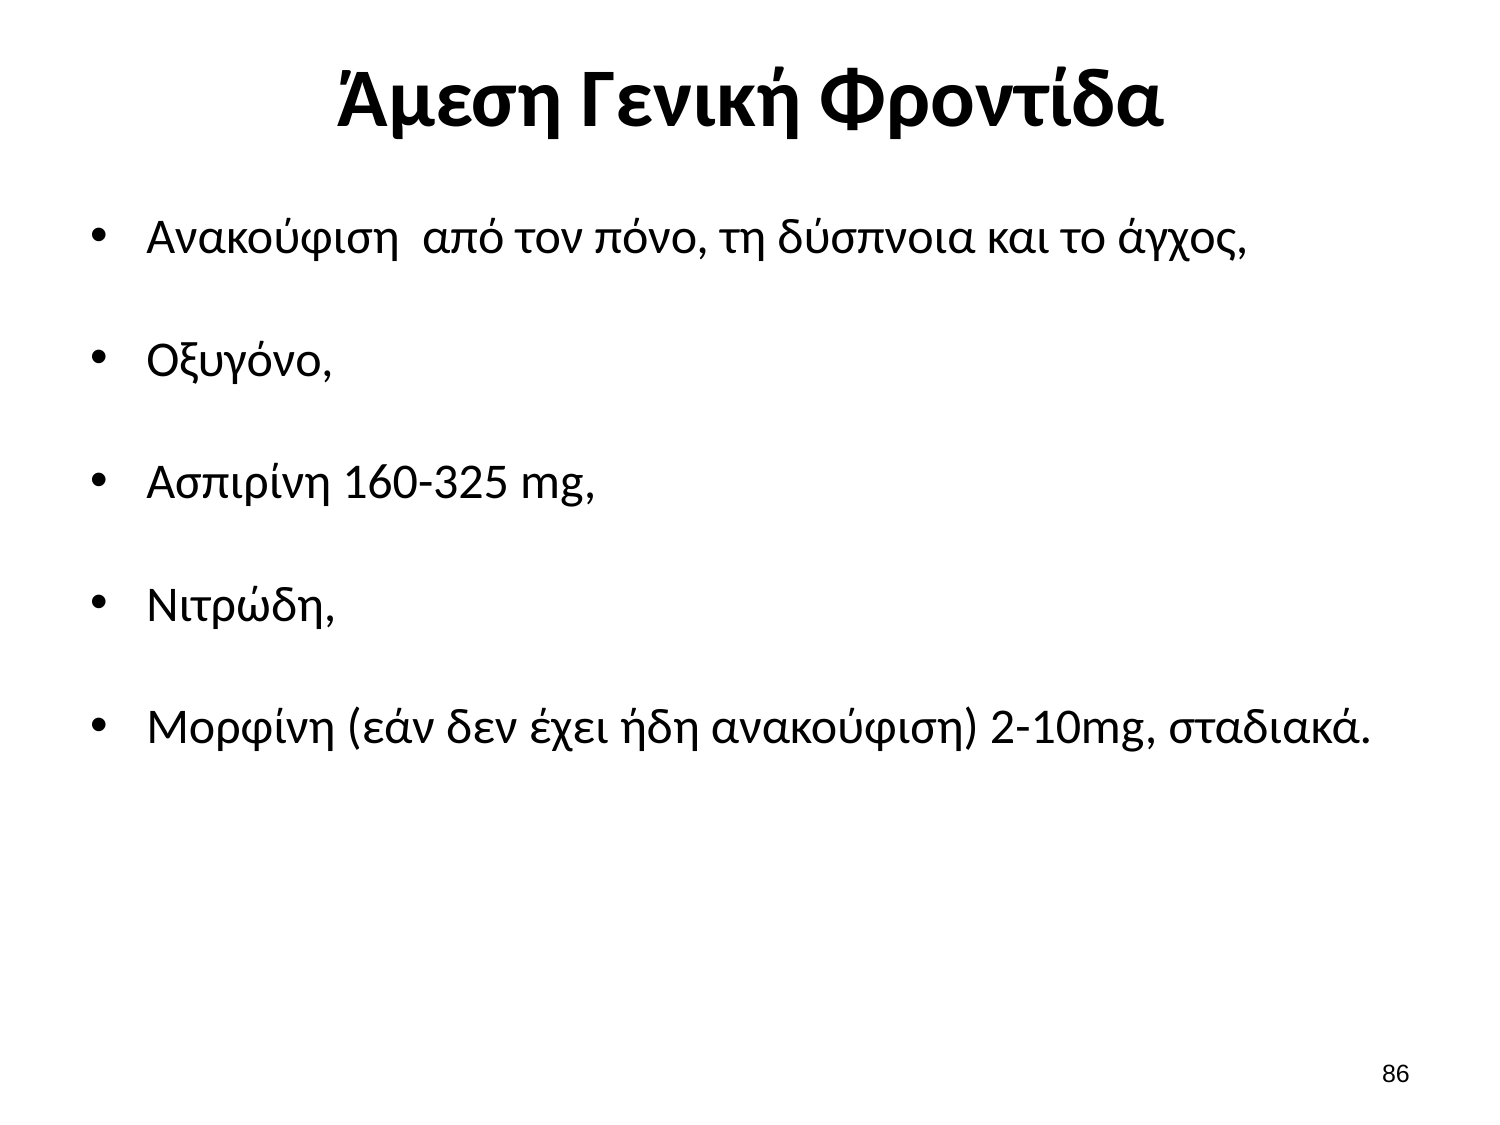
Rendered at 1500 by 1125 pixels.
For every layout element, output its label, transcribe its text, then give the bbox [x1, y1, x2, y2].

list Ανακούφιση από τον πόνο, τη δύσπνοια και το άγχος, Οξυγόνο, Ασπιρίνη 160-325 mg, Νιτρώδη, Μορφίνη (εάν δεν έχει ήδη ανακούφιση) 2-10mg, σταδιακά. [75, 196, 1425, 1024]
slide_number 85 [1074, 1042, 1425, 1103]
title Άμεση Γενική Φροντίδα [76, 19, 1427, 169]
